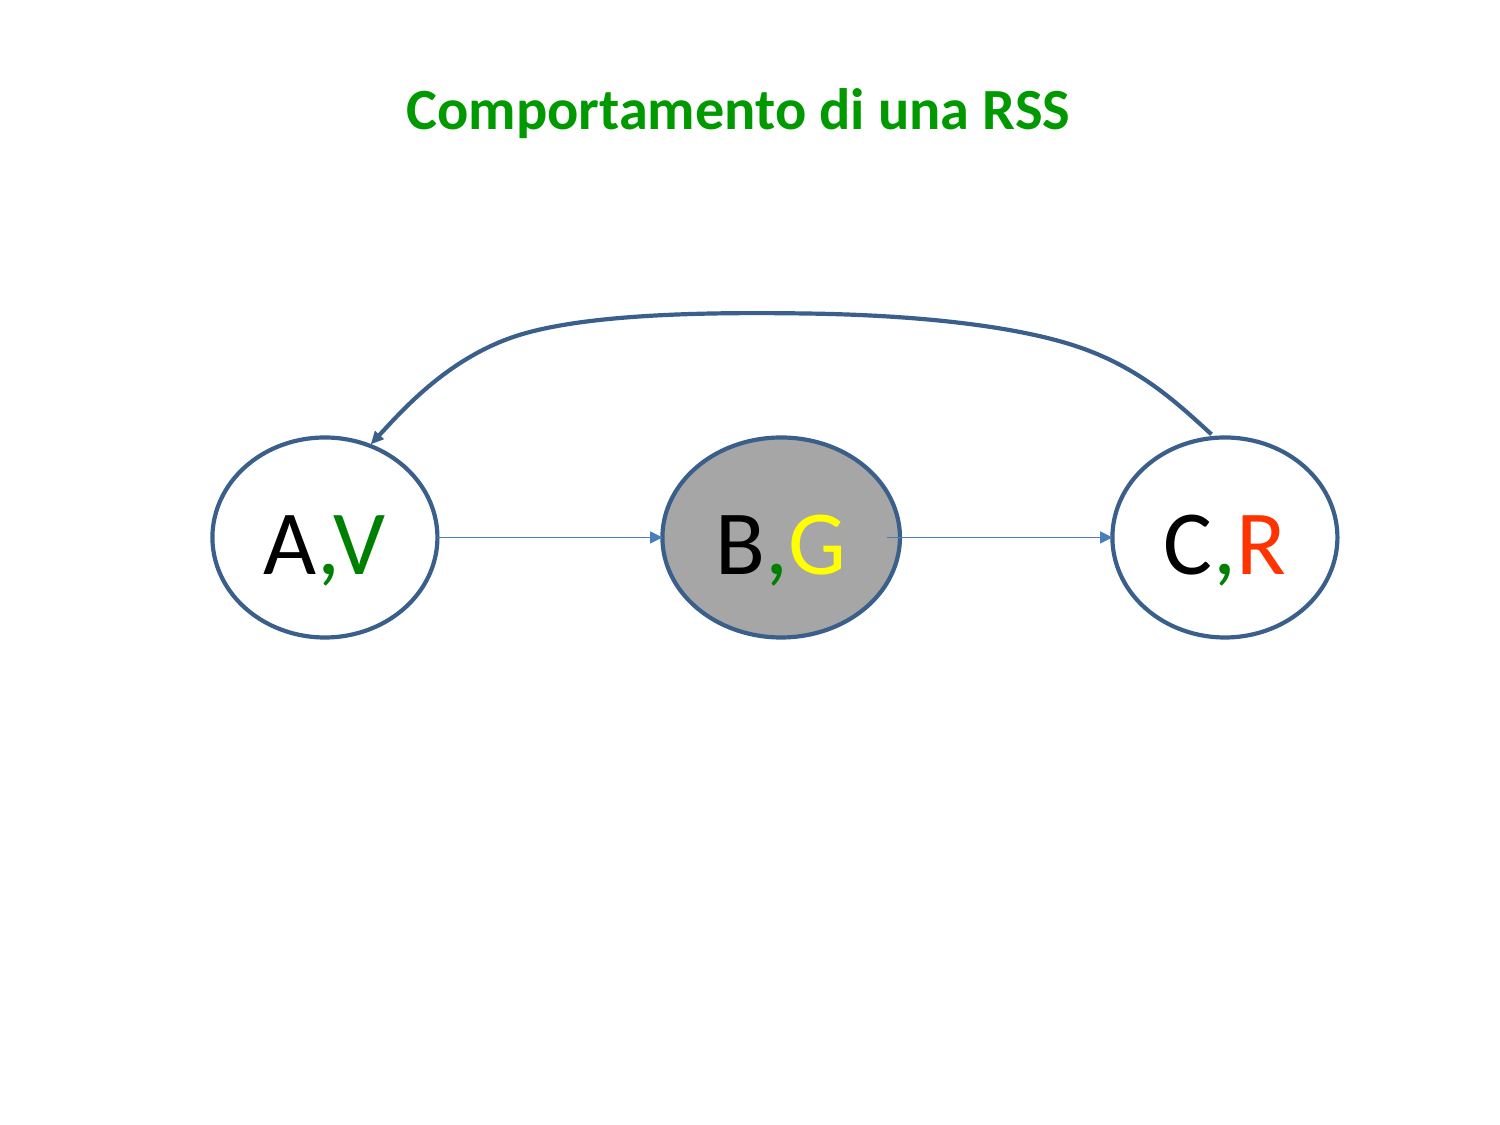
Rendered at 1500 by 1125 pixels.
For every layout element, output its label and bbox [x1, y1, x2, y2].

title [406, 71, 1176, 143]
text_box [210, 311, 1340, 640]
